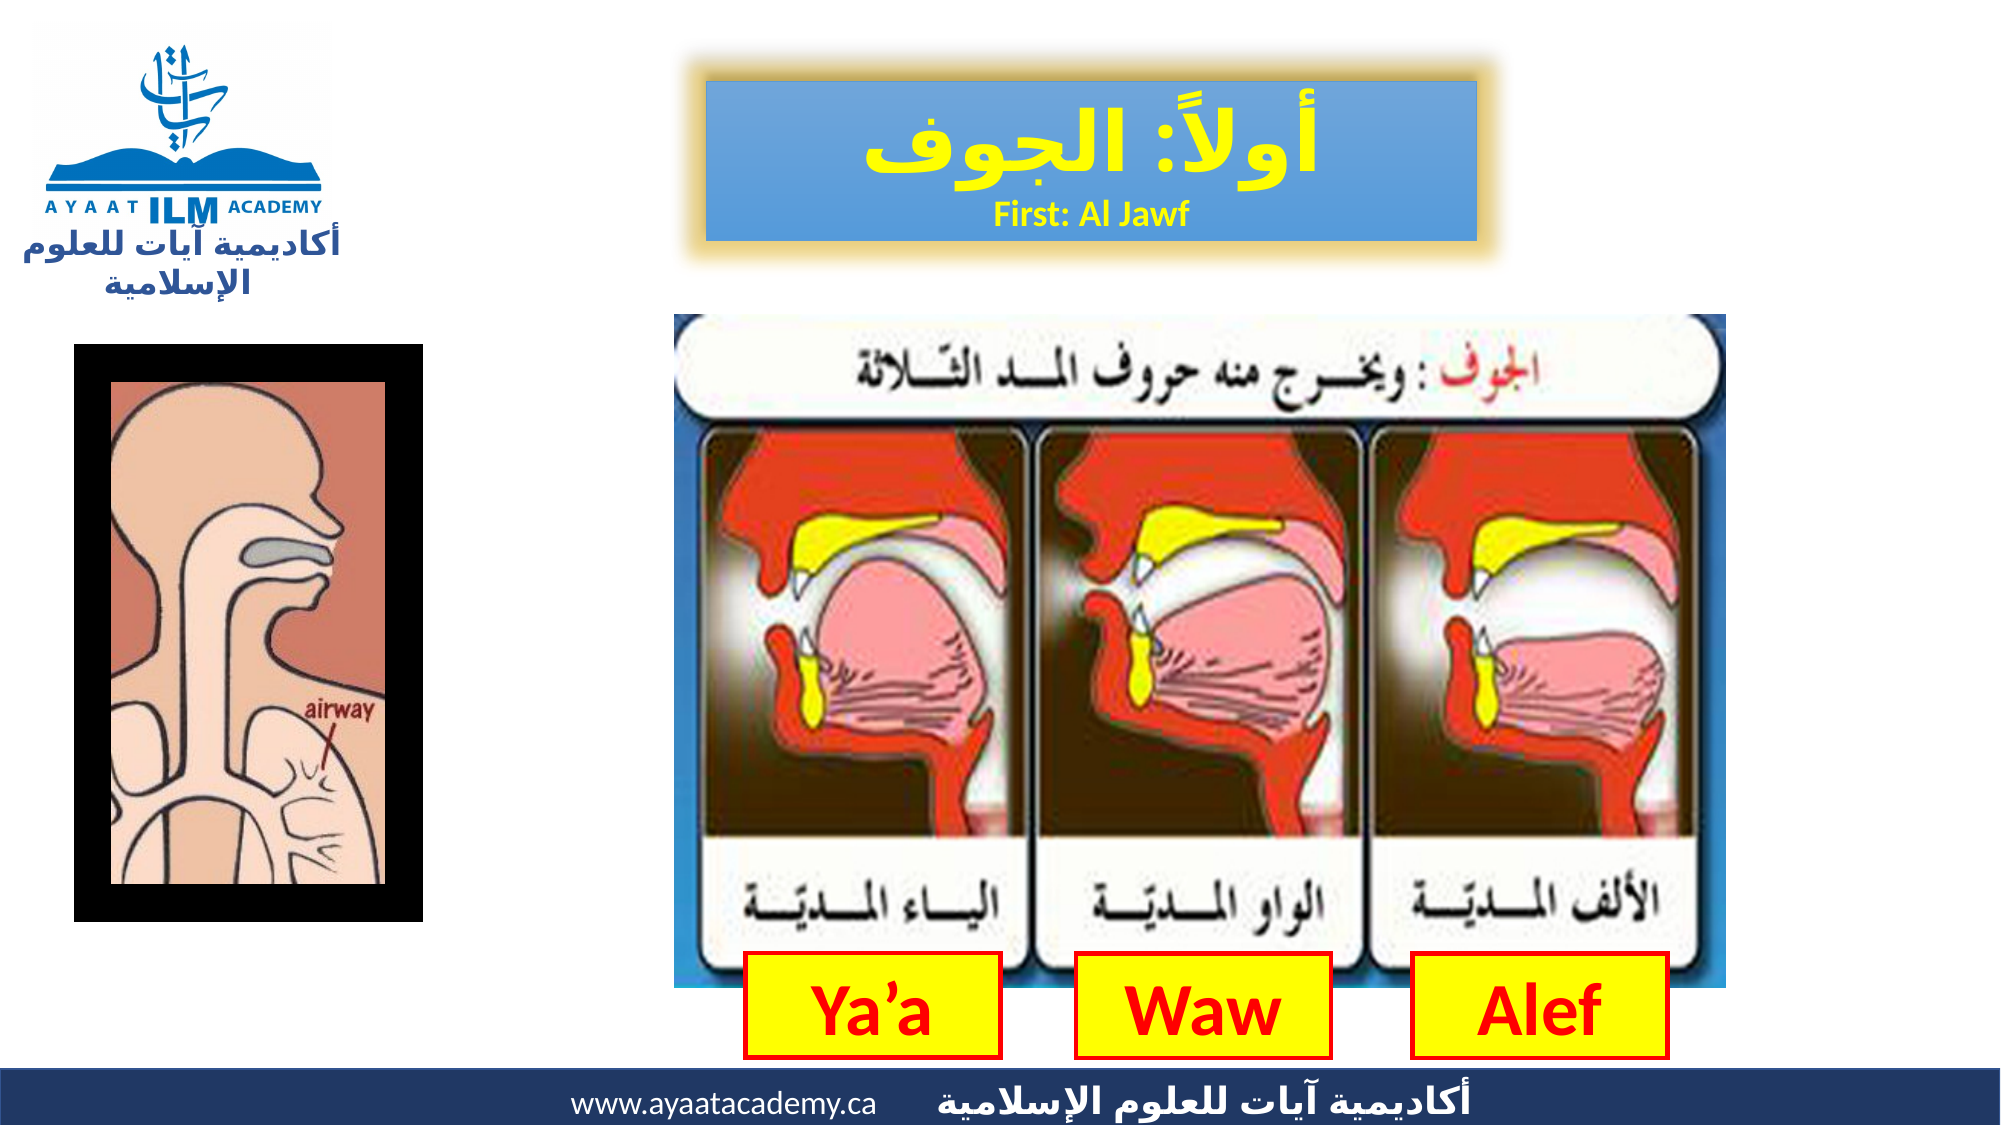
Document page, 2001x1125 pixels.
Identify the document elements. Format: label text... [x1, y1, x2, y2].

text_box Alef [1412, 988, 1668, 1059]
text_box Ya’a [745, 988, 1001, 1058]
text_box أولاً: الجوف First: Al Jawf [706, 81, 1477, 241]
text_box Waw [1075, 988, 1331, 1059]
picture [674, 314, 1726, 988]
picture [32, 21, 332, 241]
picture [111, 381, 386, 885]
